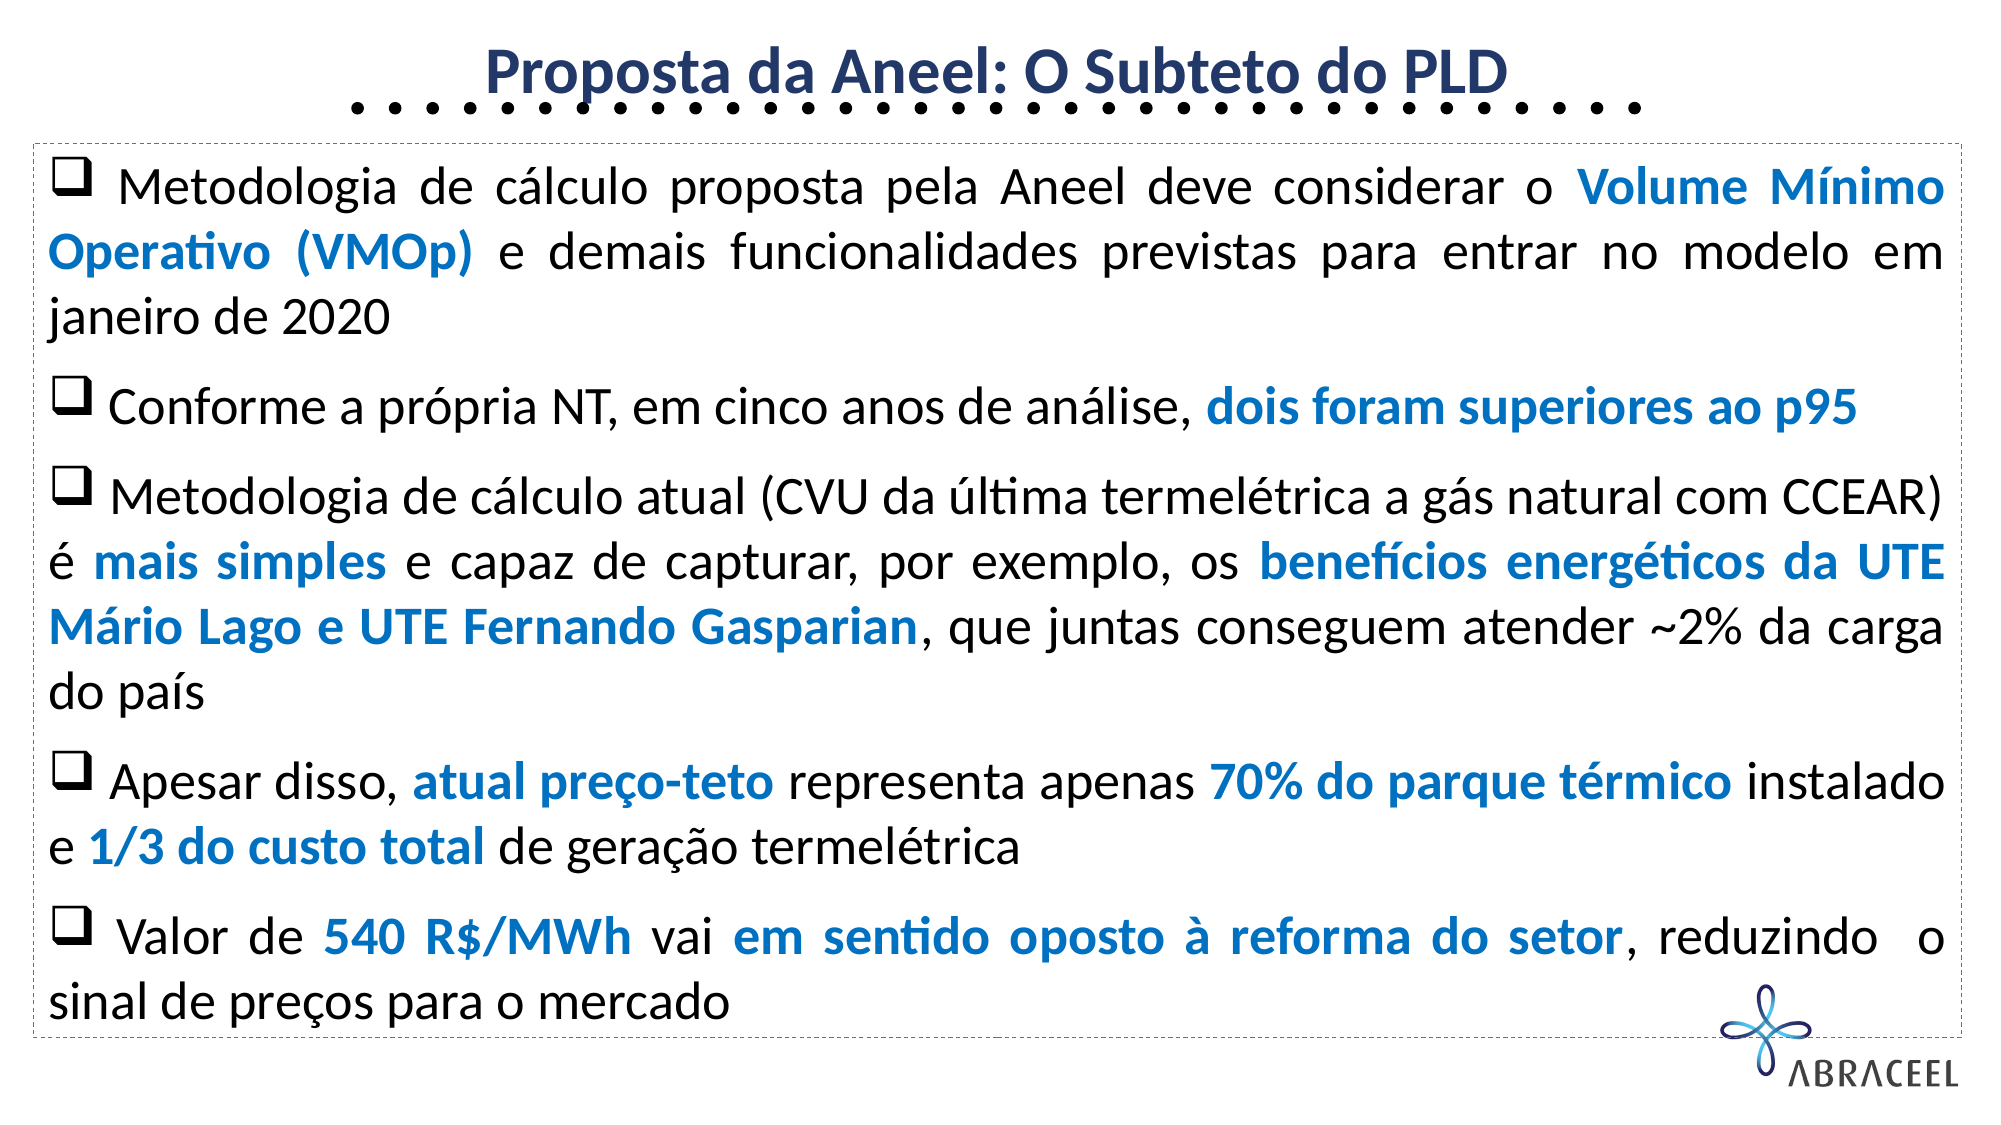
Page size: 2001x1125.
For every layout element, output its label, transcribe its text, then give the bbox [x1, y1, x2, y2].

text_box Proposta da Aneel: O Subteto do PLD [33, 6, 1962, 111]
picture [1716, 966, 1962, 1105]
text_box Metodologia de cálculo proposta pela Aneel deve considerar o Volume Mínimo Operativo (VMOp) e demais funcionalidades previstas para entrar no modelo em janeiro de 2020 Conforme a própria NT, em cinco anos de análise, dois foram superiores ao p95 Metodologia de cálculo atual (CVU da última termelétrica a gás natural com CCEAR) é mais simples e capaz de capturar, por exemplo, os benefícios energéticos da UTE Mário Lago e UTE Fernando Gasparian, que juntas conseguem atender ~2% da carga do país Apesar disso, atual preço-teto representa apenas 70% do parque térmico instalado e 1/3 do custo total de geração termelétrica Valor de 540 R$/MWh vai em sentido oposto à reforma do setor, reduzindo o sinal de preços para o mercado [33, 143, 1962, 1038]
